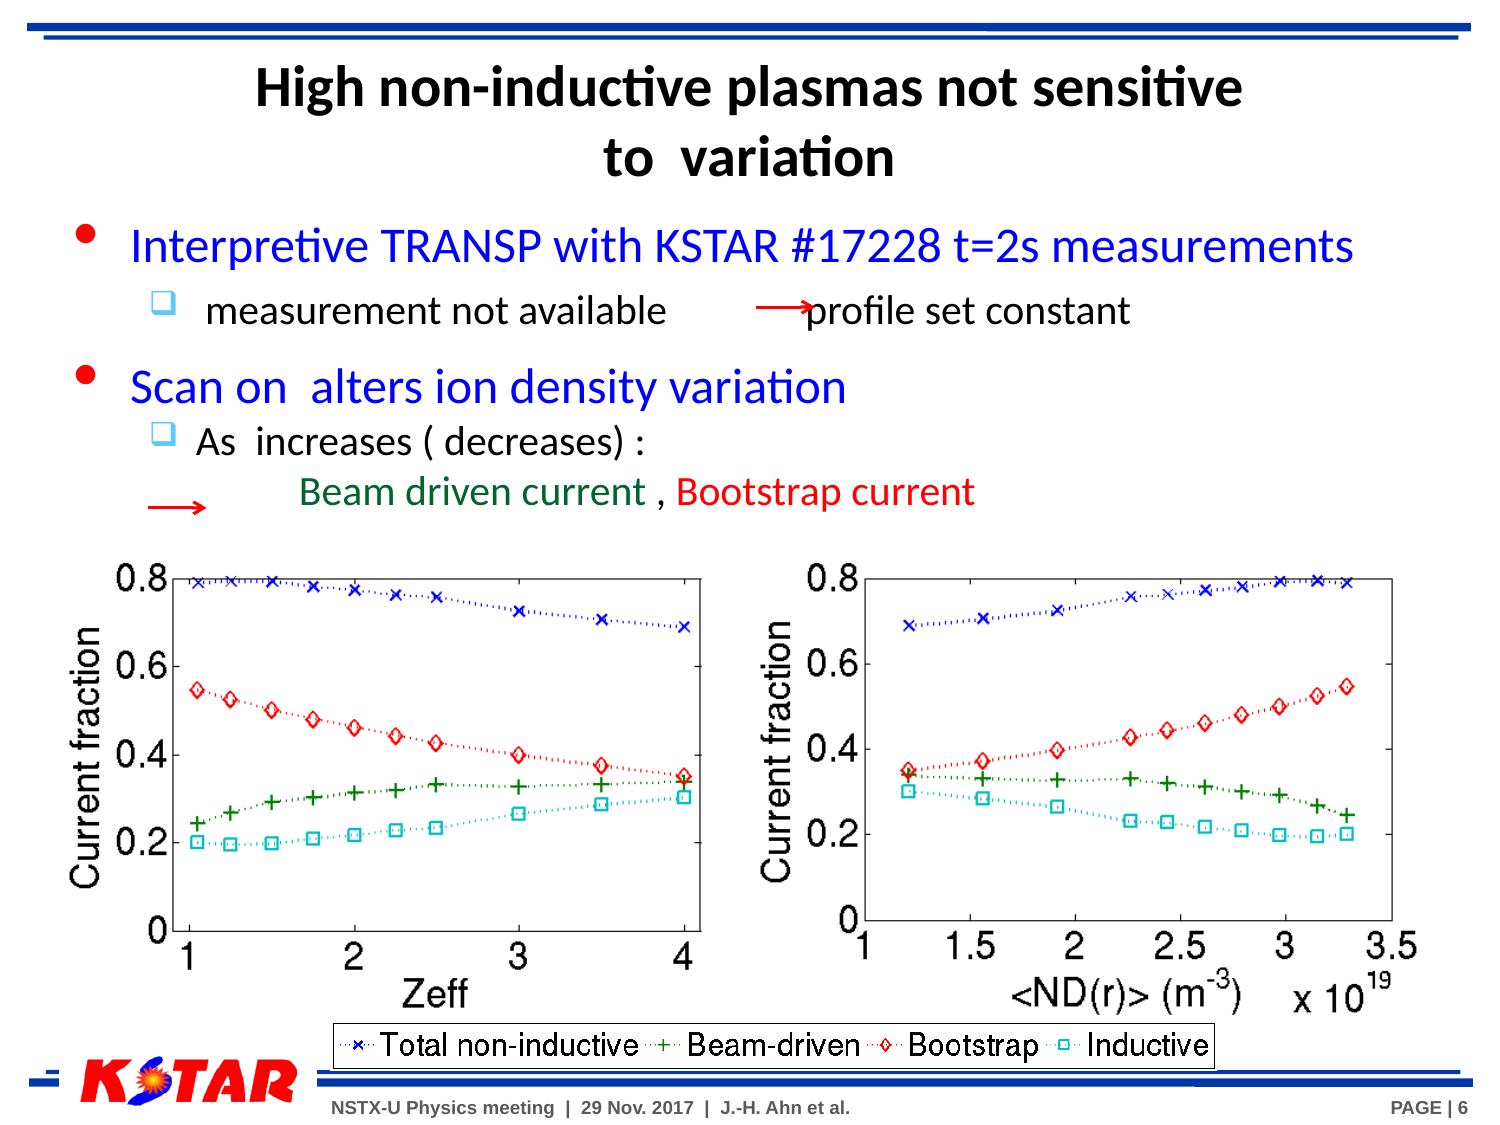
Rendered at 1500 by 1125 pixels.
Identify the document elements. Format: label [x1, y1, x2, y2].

picture [59, 1072, 317, 1111]
text_box [58, 542, 1459, 1072]
